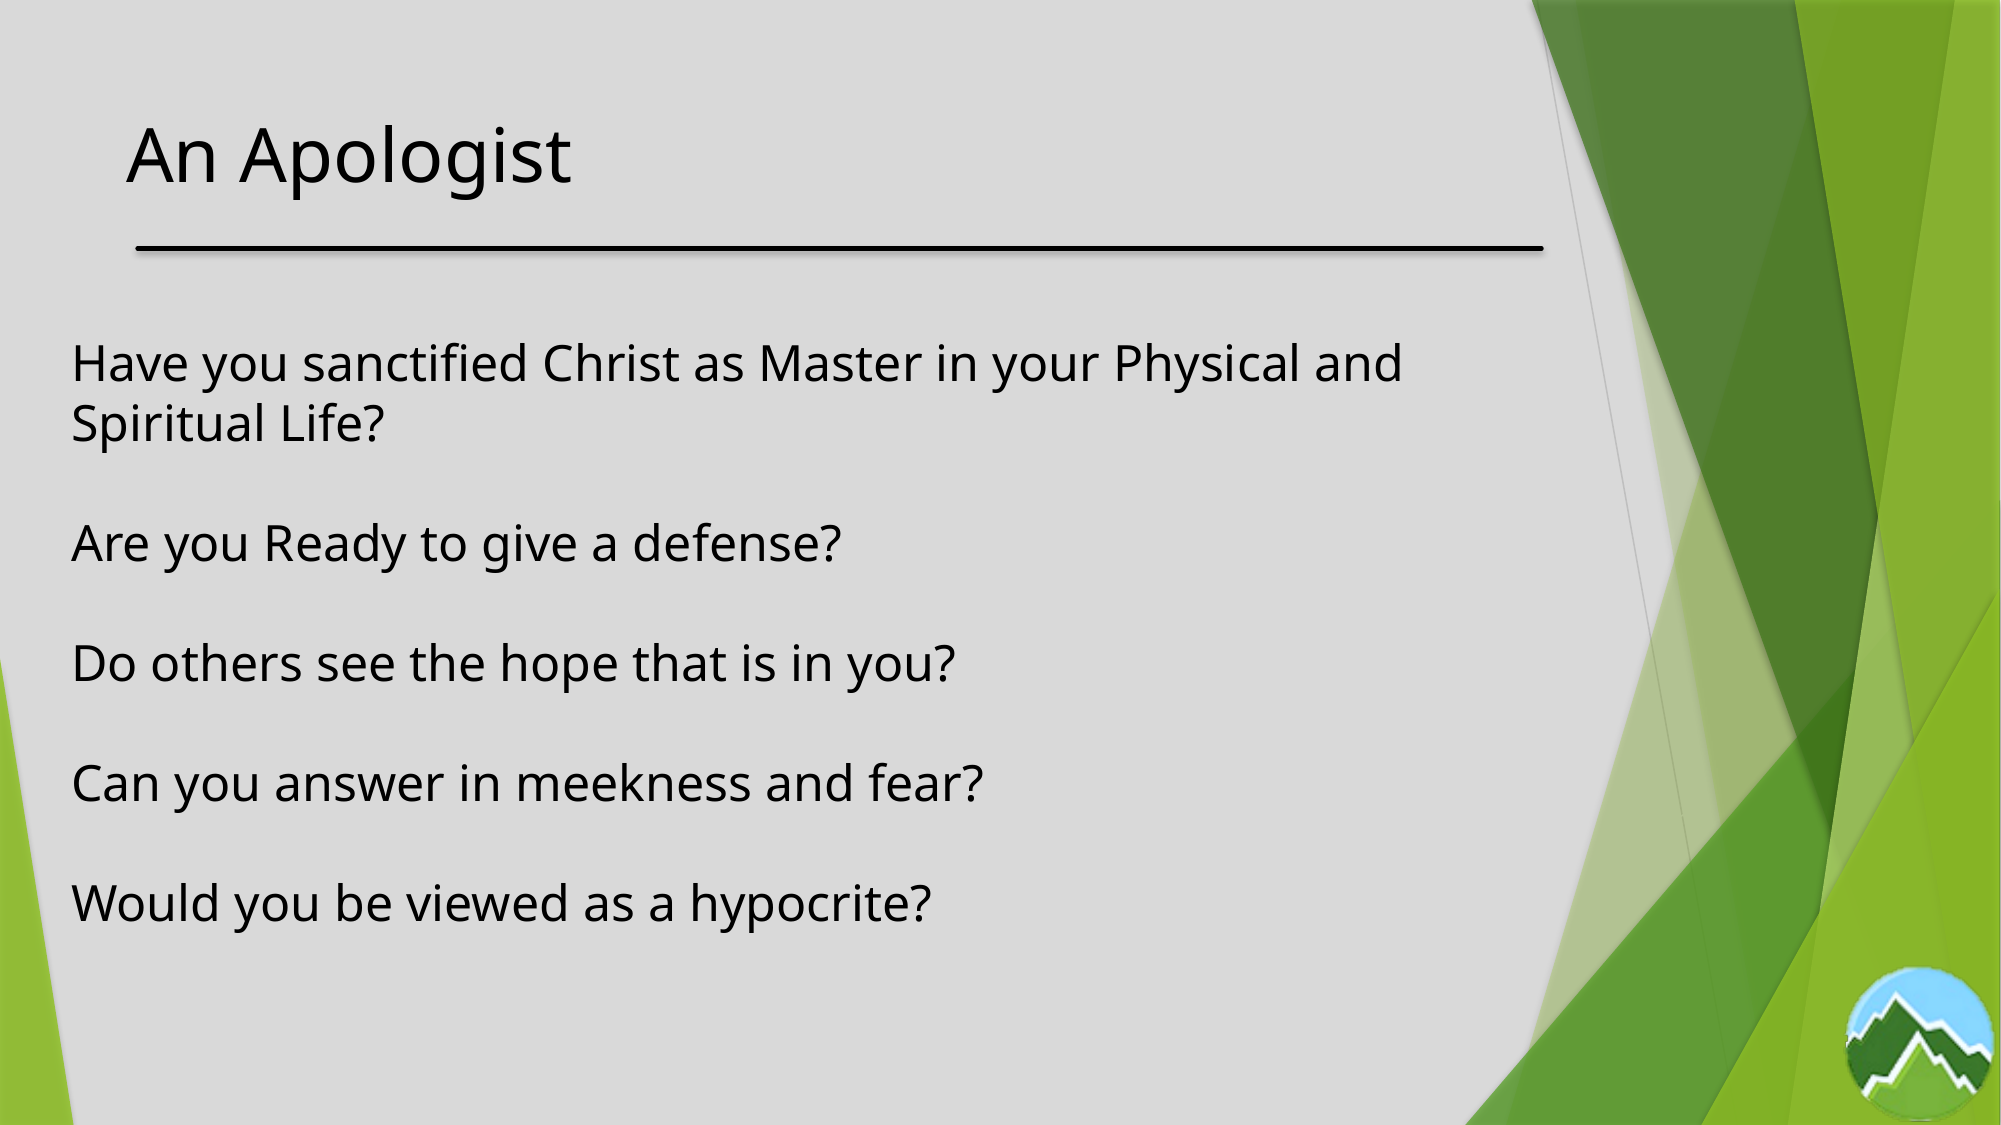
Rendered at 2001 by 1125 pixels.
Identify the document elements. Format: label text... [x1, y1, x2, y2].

list Have you sanctified Christ as Master in your Physical and Spiritual Life? Are you Ready to give a defense? Do others see the hope that is in you? Can you answer in meekness and fear? Would you be viewed as a hypocrite? [56, 263, 1578, 1113]
title An Apologist [111, 99, 1560, 263]
picture [1842, 957, 2000, 1125]
